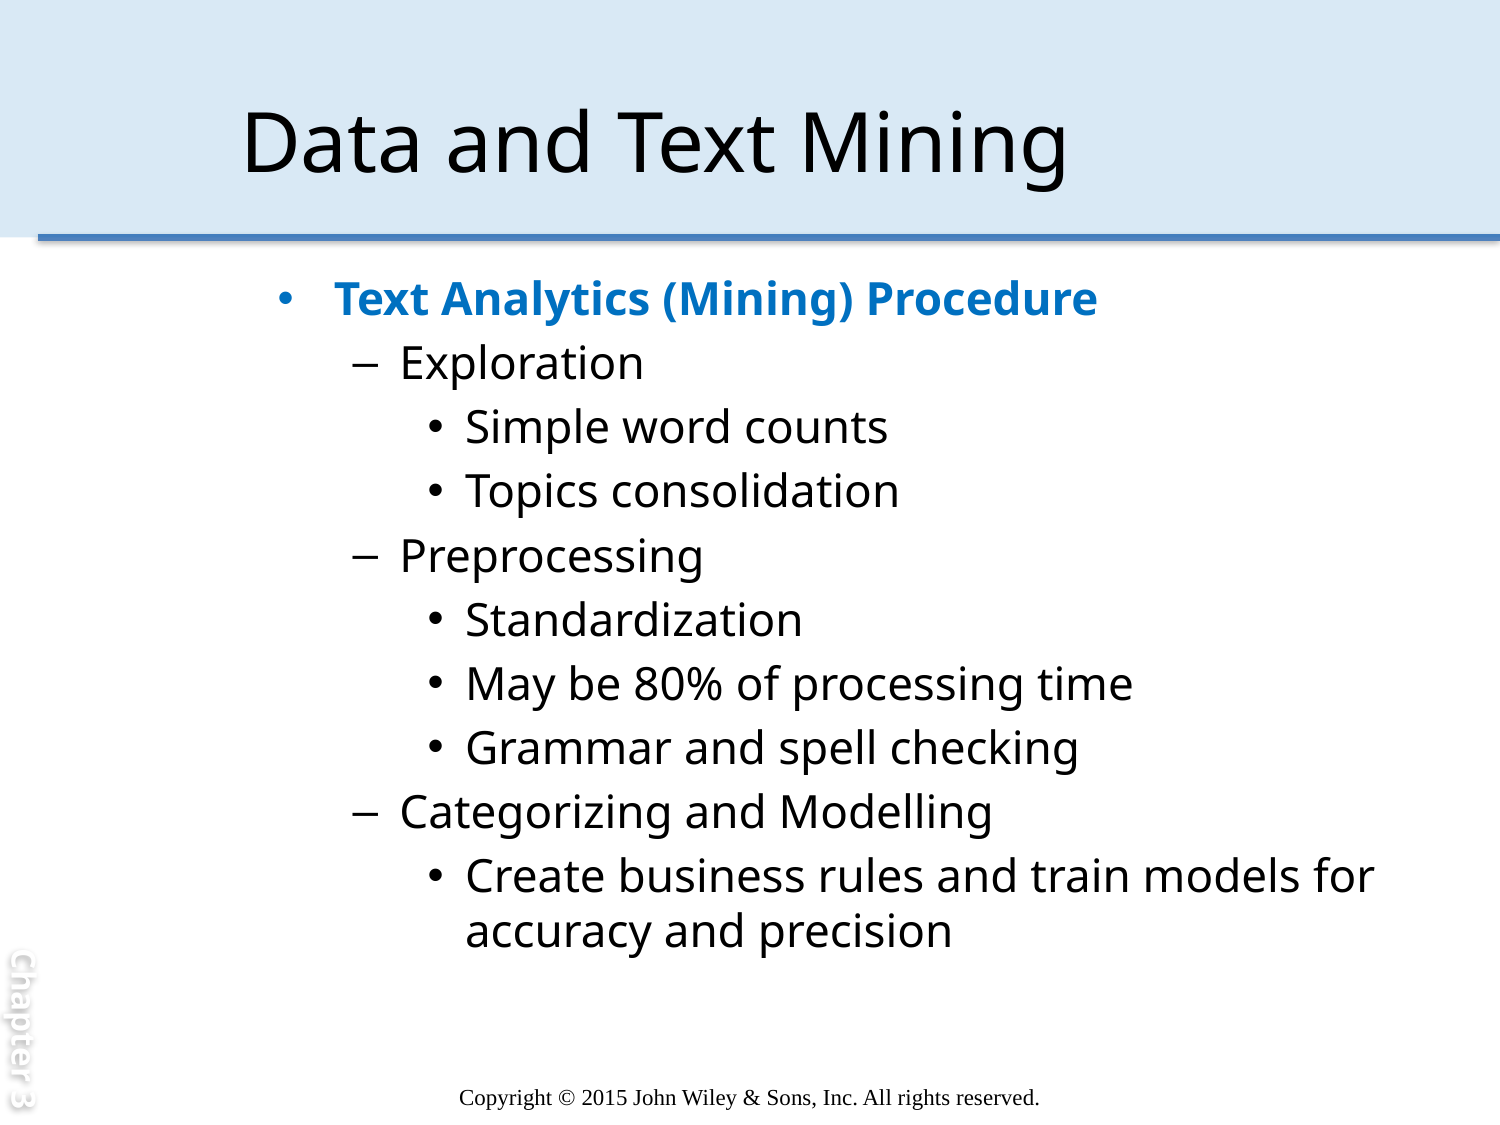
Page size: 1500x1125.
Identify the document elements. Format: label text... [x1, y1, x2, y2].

list Chapter 3 [0, 0, 50, 1125]
list Text Analytics (Mining) Procedure Exploration Simple word counts Topics consolidation Preprocessing Standardization May be 80% of processing time Grammar and spell checking Categorizing and Modelling Create business rules and train models for accuracy and precision [262, 262, 1425, 1005]
title Data and Text Mining [225, 45, 1425, 233]
